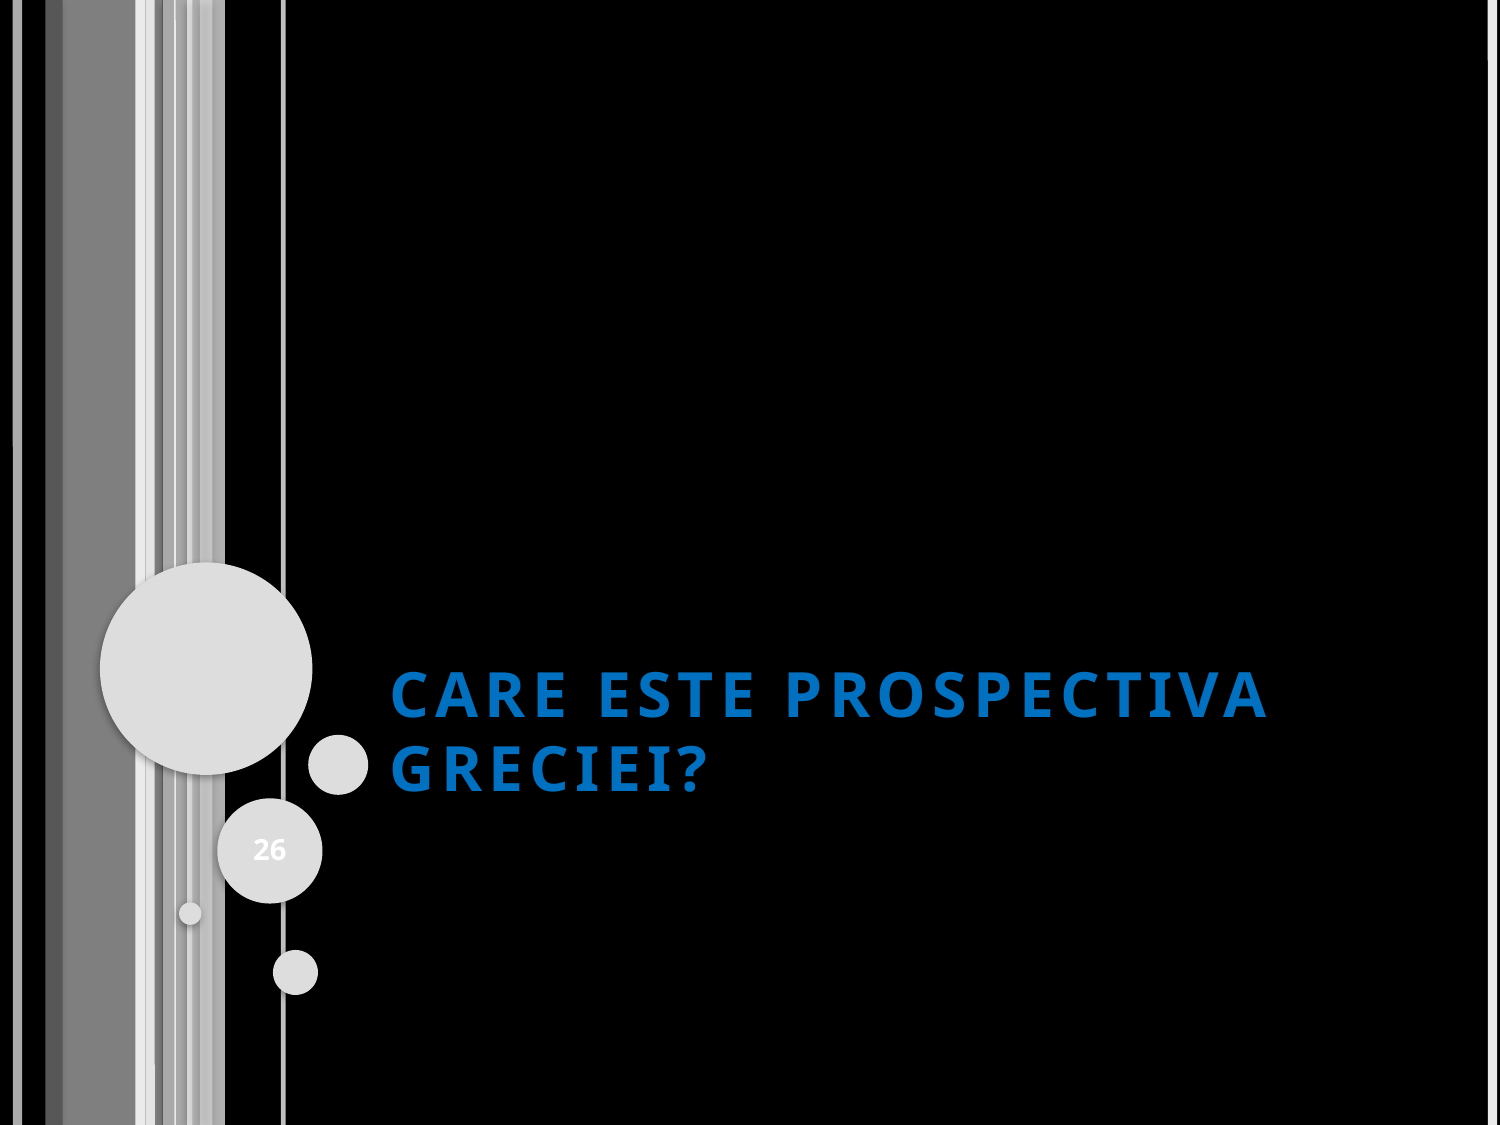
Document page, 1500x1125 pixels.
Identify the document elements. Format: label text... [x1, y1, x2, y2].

title Care este prospectiva GRECIEI? [375, 474, 1388, 812]
slide_number 26 [219, 808, 320, 894]
